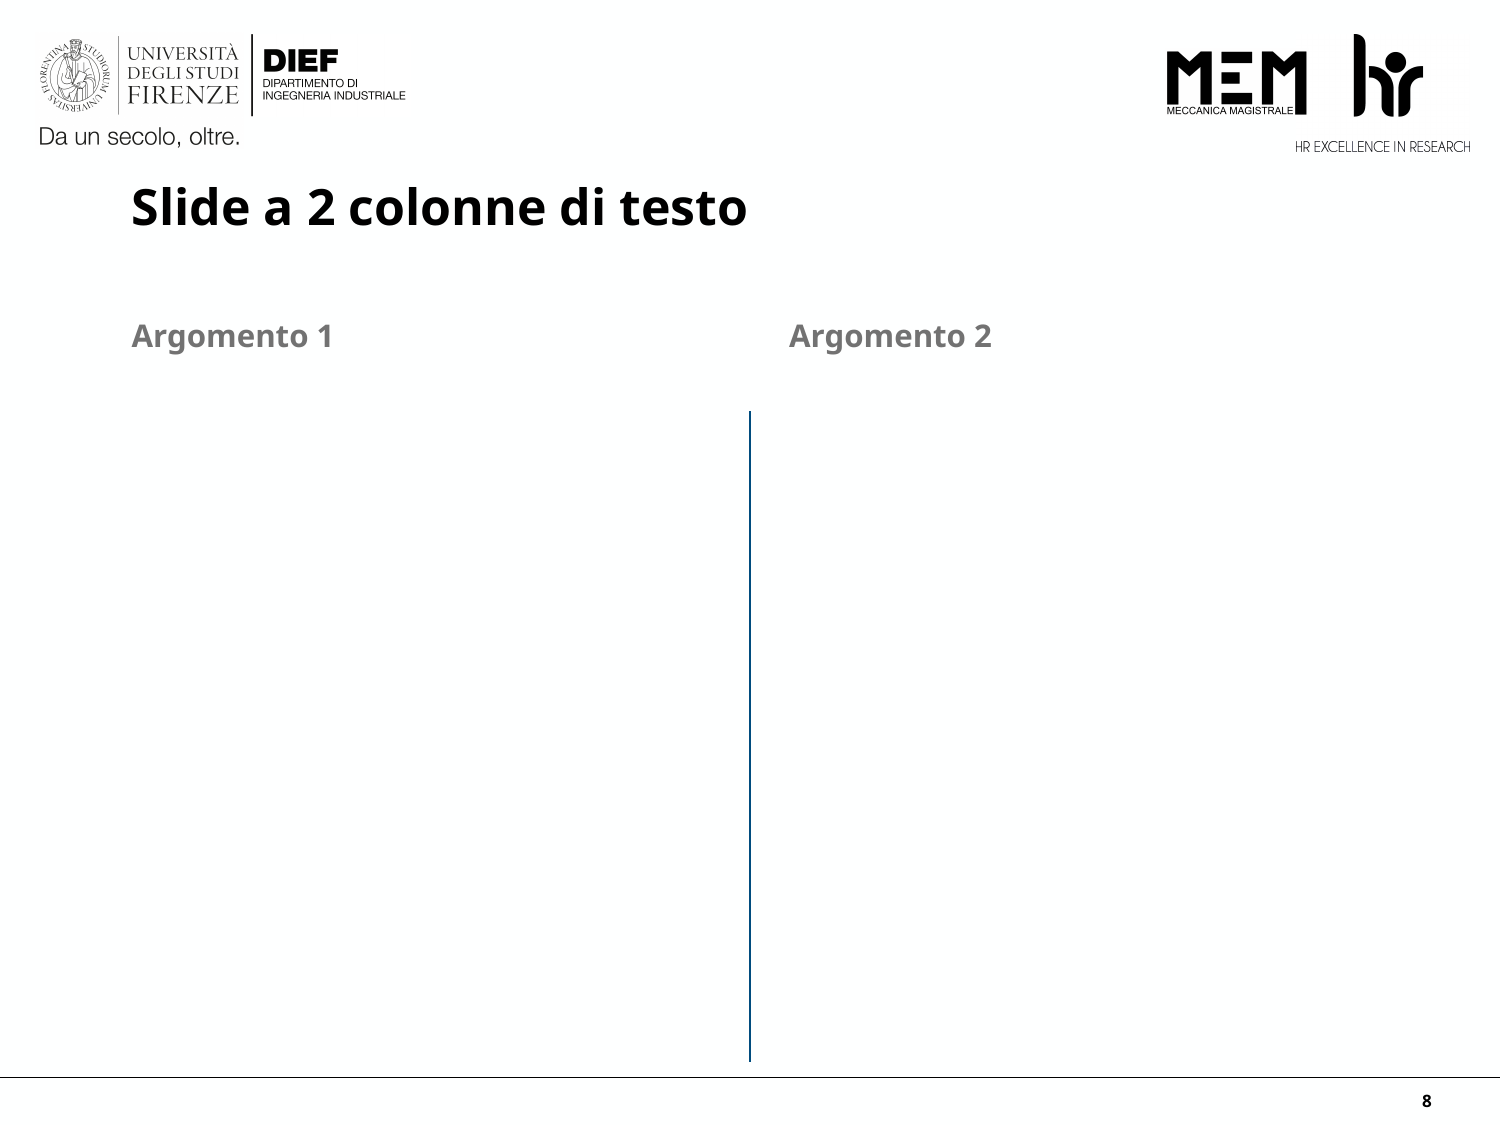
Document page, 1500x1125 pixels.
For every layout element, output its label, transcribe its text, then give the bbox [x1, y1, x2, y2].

list Argomento 1 [116, 313, 726, 402]
title Slide a 2 colonne di testo [117, 155, 1447, 297]
picture [249, 34, 412, 117]
list Argomento 2 [774, 313, 1397, 402]
picture [1165, 34, 1470, 152]
picture [35, 32, 244, 149]
